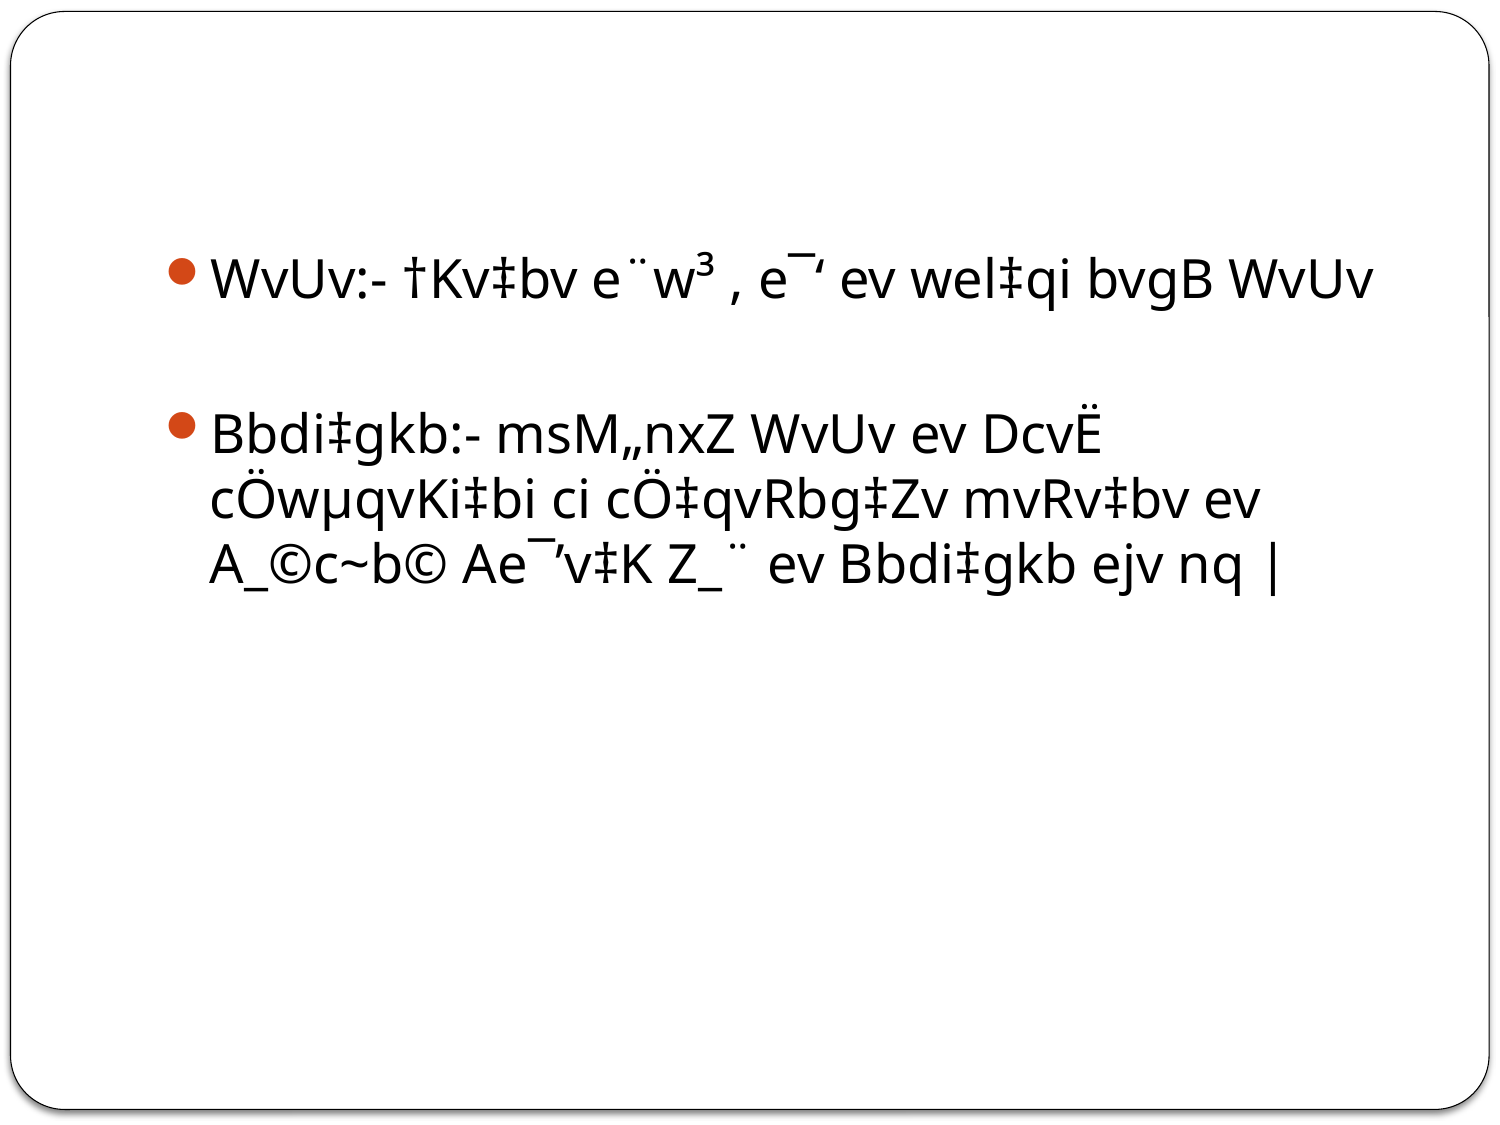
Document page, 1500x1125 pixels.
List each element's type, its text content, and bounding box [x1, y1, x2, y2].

list WvUv:- †Kv‡bv e¨w³ , e¯‘ ev wel‡qi bvgB WvUv Bbdi‡gkb:- msM„nxZ WvUv ev DcvË cÖwµqvKi‡bi ci cÖ‡qvRbg‡Zv mvRv‡bv ev A_©c~b© Ae¯’v‡K Z_¨ ev Bbdi‡gkb ejv nq | [150, 237, 1425, 988]
